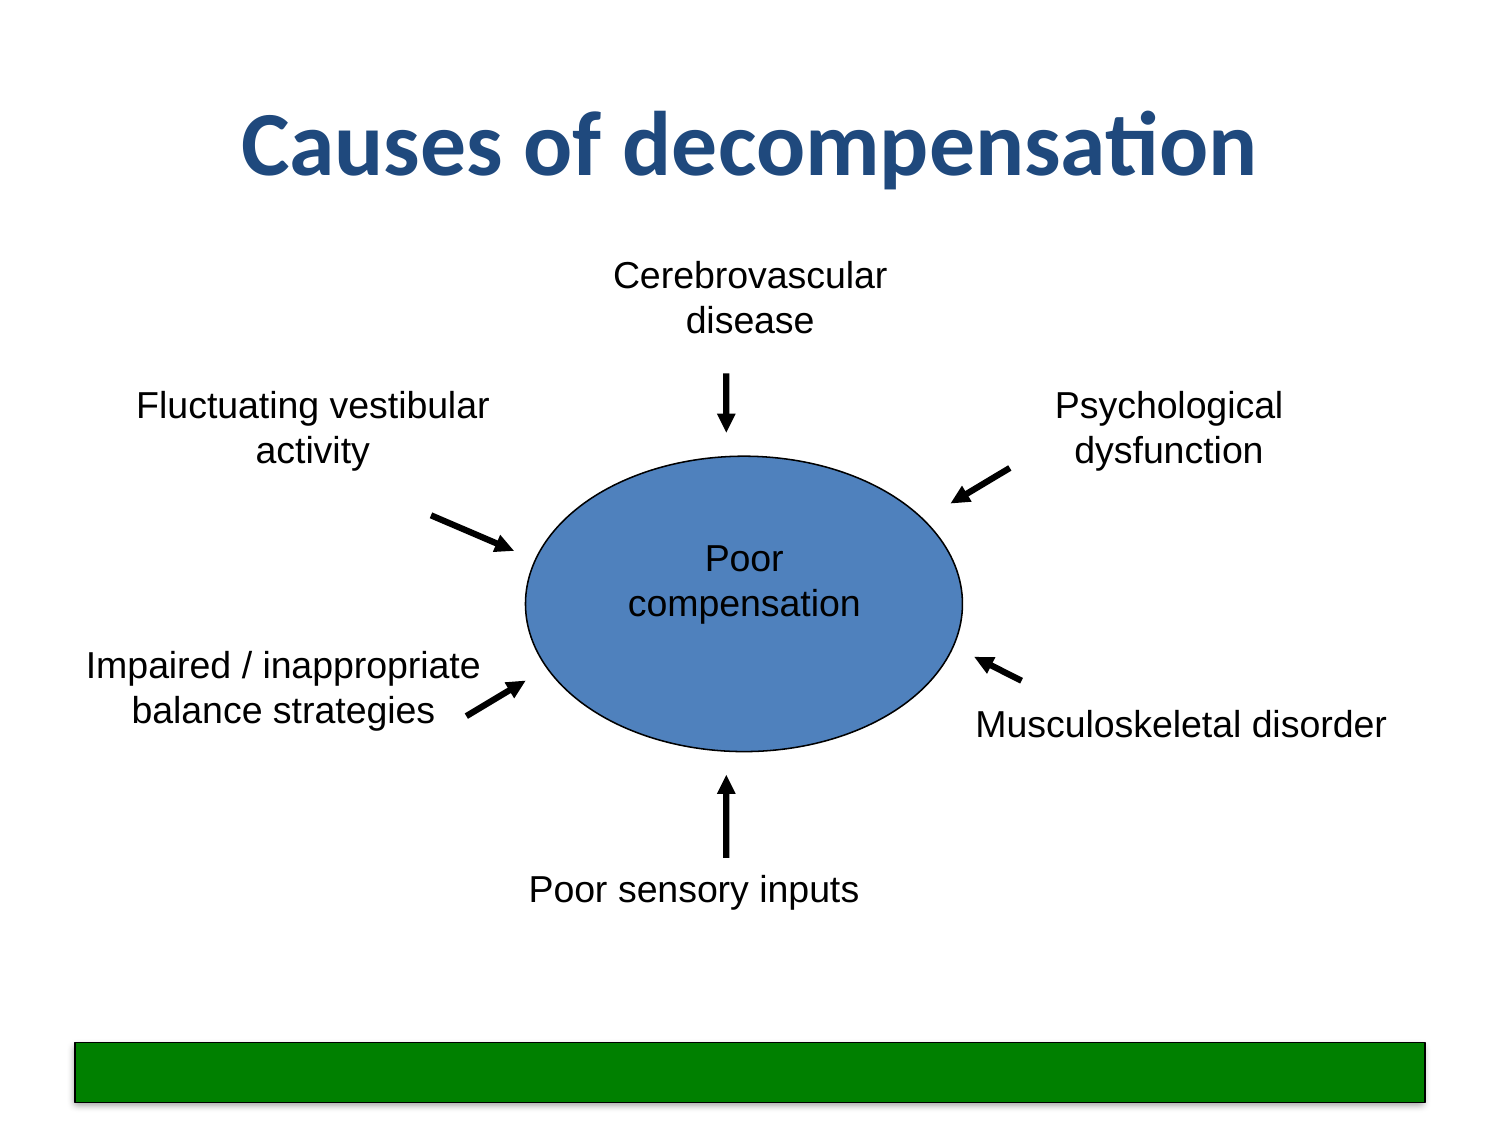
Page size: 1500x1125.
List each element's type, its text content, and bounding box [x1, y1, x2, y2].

text_box Poor sensory inputs [513, 857, 987, 918]
text_box Poor compensation [572, 527, 916, 632]
text_box Musculoskeletal disorder [950, 692, 1412, 753]
text_box Impaired / inappropriate balance strategies [41, 633, 526, 738]
text_box [974, 656, 1022, 681]
text_box Psychological dysfunction [962, 373, 1376, 479]
title Causes of decompensation [75, 45, 1425, 233]
text_box Fluctuating vestibular activity [88, 373, 538, 479]
text_box [950, 467, 1010, 504]
text_box [720, 774, 733, 858]
text_box [720, 373, 733, 433]
text_box [430, 515, 514, 552]
text_box Cerebrovascular disease [537, 243, 963, 349]
text_box [525, 456, 963, 752]
text_box [466, 680, 526, 717]
